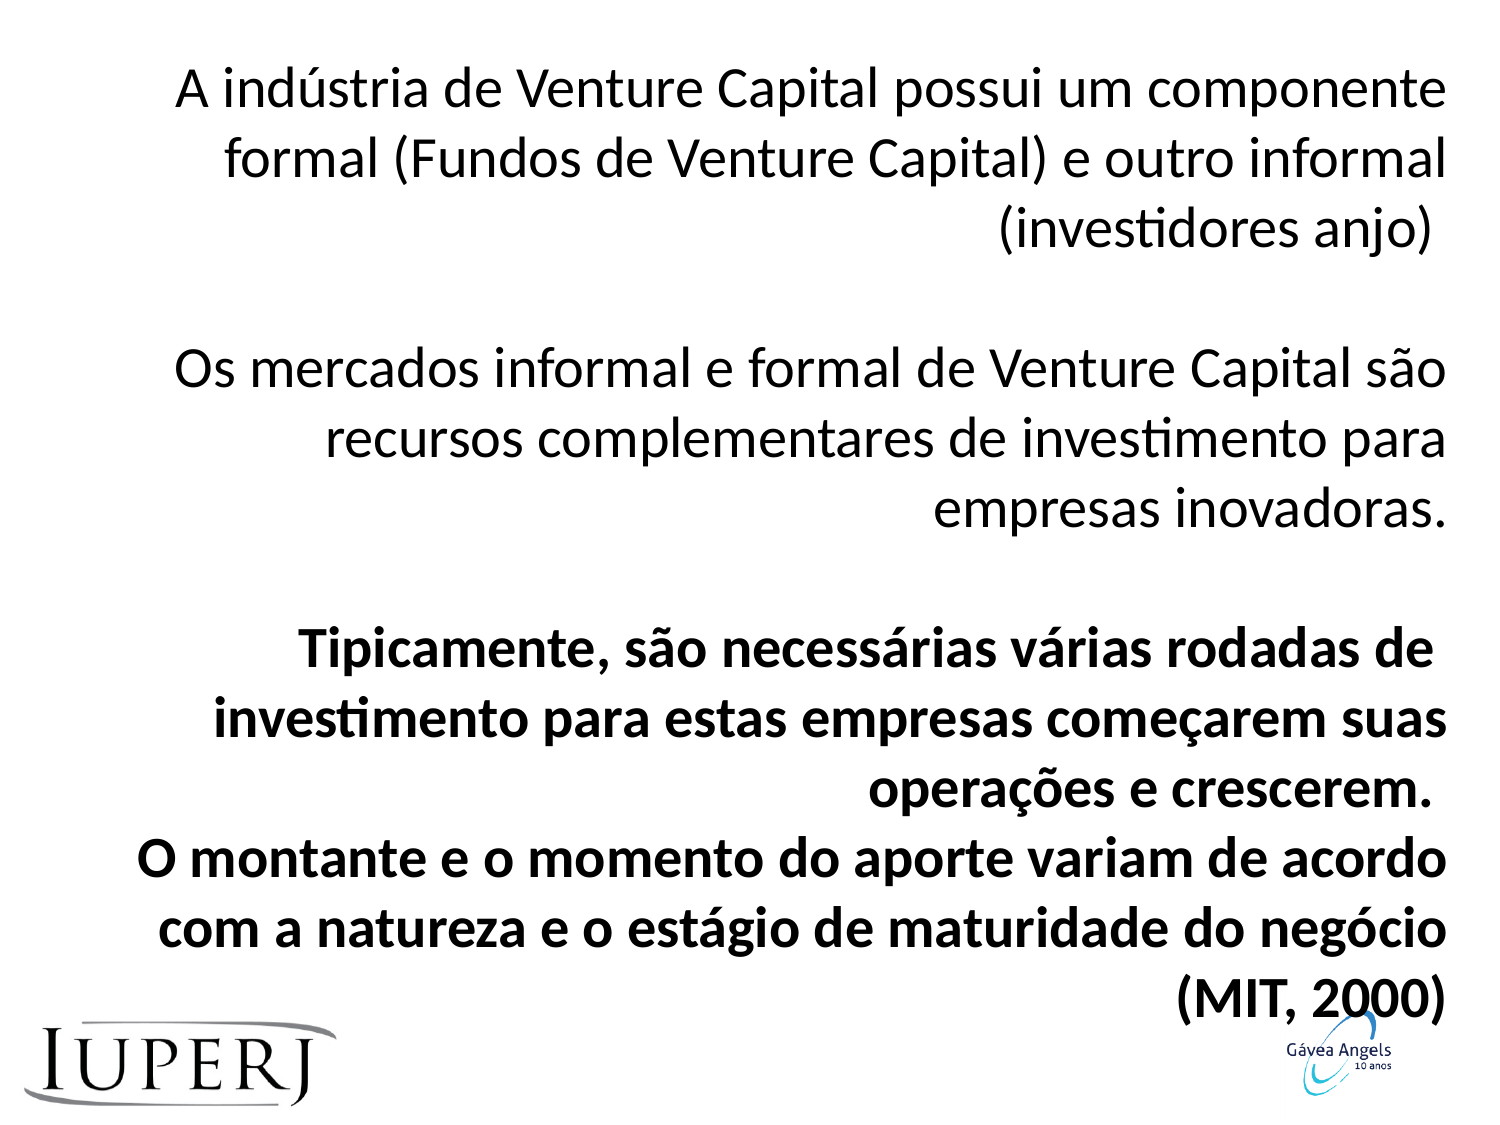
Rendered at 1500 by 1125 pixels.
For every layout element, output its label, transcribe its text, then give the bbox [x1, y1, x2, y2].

text_box A indústria de Venture Capital possui um componente formal (Fundos de Venture Capital) e outro informal (investidores anjo) Os mercados informal e formal de Venture Capital são recursos complementares de investimento para empresas inovadoras. Tipicamente, são necessárias várias rodadas de investimento para estas empresas começarem suas operações e crescerem. O montante e o momento do aporte variam de acordo com a natureza e o estágio de maturidade do negócio (MIT, 2000)‏ [100, 66, 1463, 1012]
picture [3, 1002, 357, 1125]
picture [1285, 1012, 1396, 1121]
